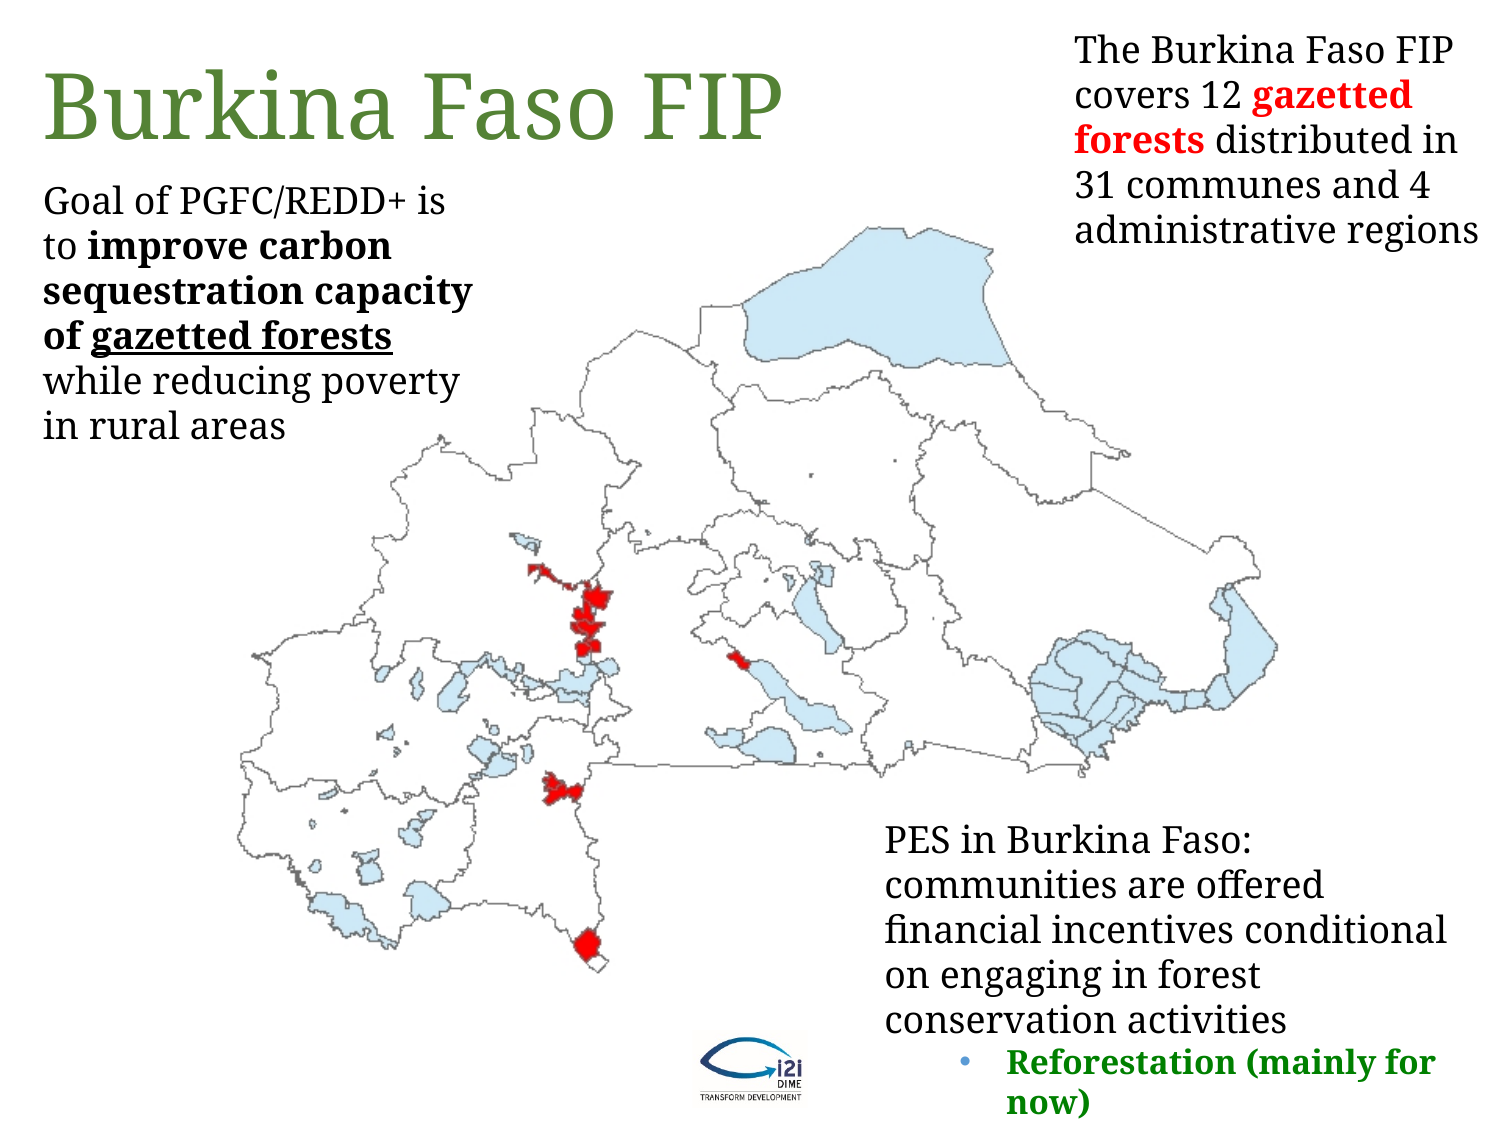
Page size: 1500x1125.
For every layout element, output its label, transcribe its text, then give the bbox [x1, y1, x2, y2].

text_box PES in Burkina Faso: communities are offered financial incentives conditional on engaging in forest conservation activities Reforestation (mainly for now) Avoided deforestation [869, 809, 1500, 1125]
text_box Burkina Faso FIP [28, 52, 1059, 150]
picture [3, 150, 1497, 1022]
picture [692, 1030, 808, 1108]
text_box The Burkina Faso FIP covers 12 gazetted forests distributed in 31 communes and 4 administrative regions [1059, 18, 1500, 259]
